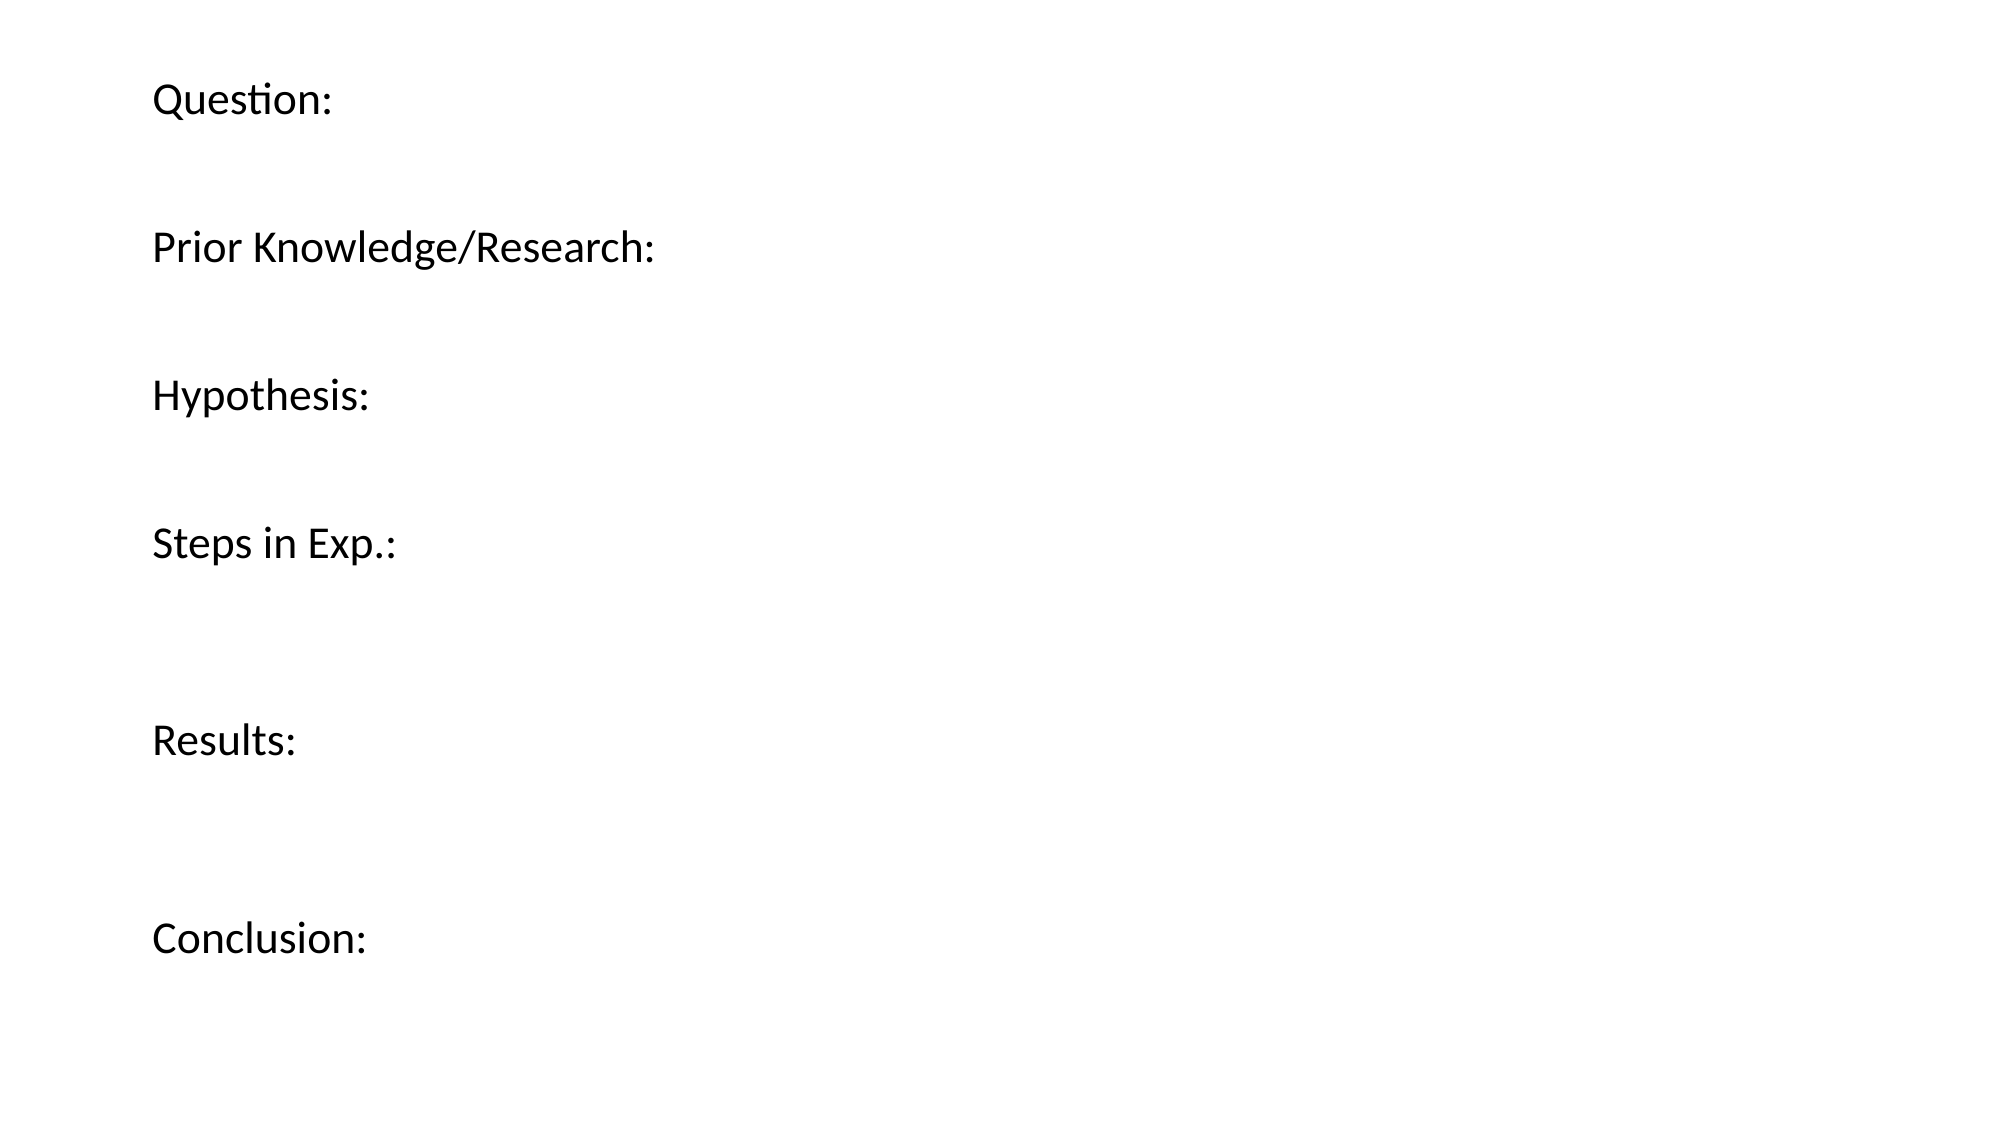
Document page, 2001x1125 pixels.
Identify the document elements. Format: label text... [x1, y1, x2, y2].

list Question: Prior Knowledge/Research: Hypothesis: Steps in Exp.: Results: Conclusion: [137, 67, 1863, 1094]
